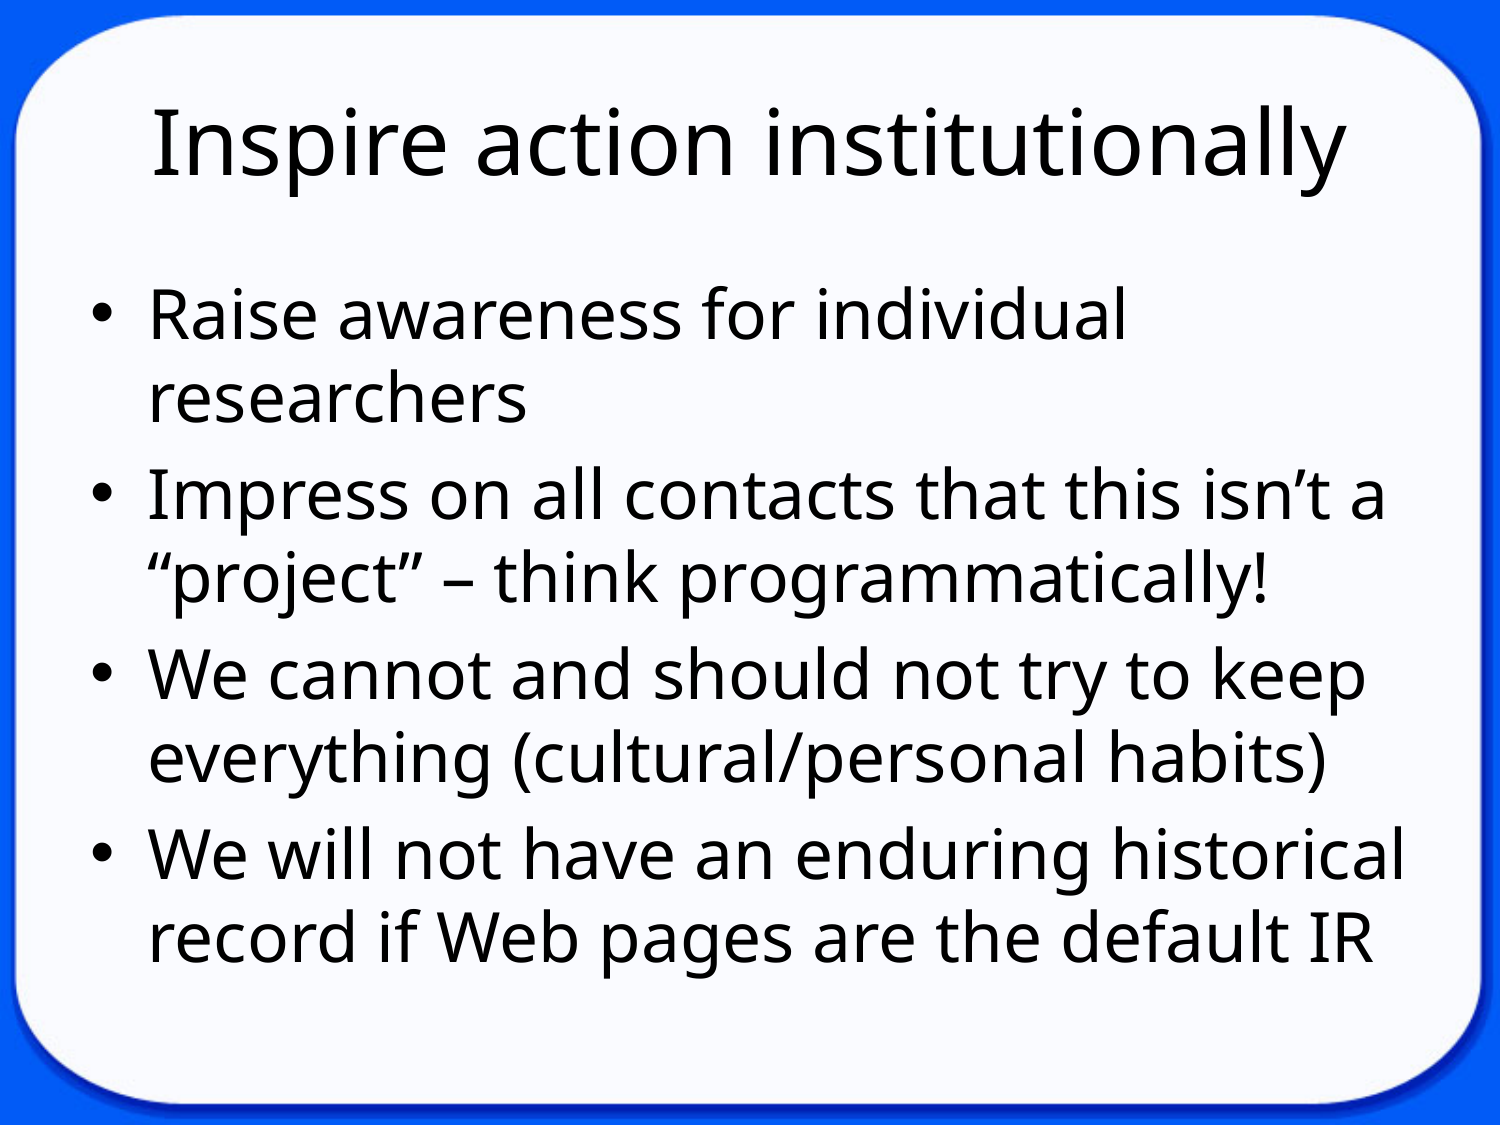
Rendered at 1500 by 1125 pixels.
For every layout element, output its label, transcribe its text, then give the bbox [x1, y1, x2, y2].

picture [0, 0, 1500, 1125]
list Raise awareness for individual researchers Impress on all contacts that this isn’t a “project” – think programmatically! We cannot and should not try to keep everything (cultural/personal habits) We will not have an enduring historical record if Web pages are the default IR [75, 262, 1425, 1005]
title Inspire action institutionally [75, 45, 1425, 233]
